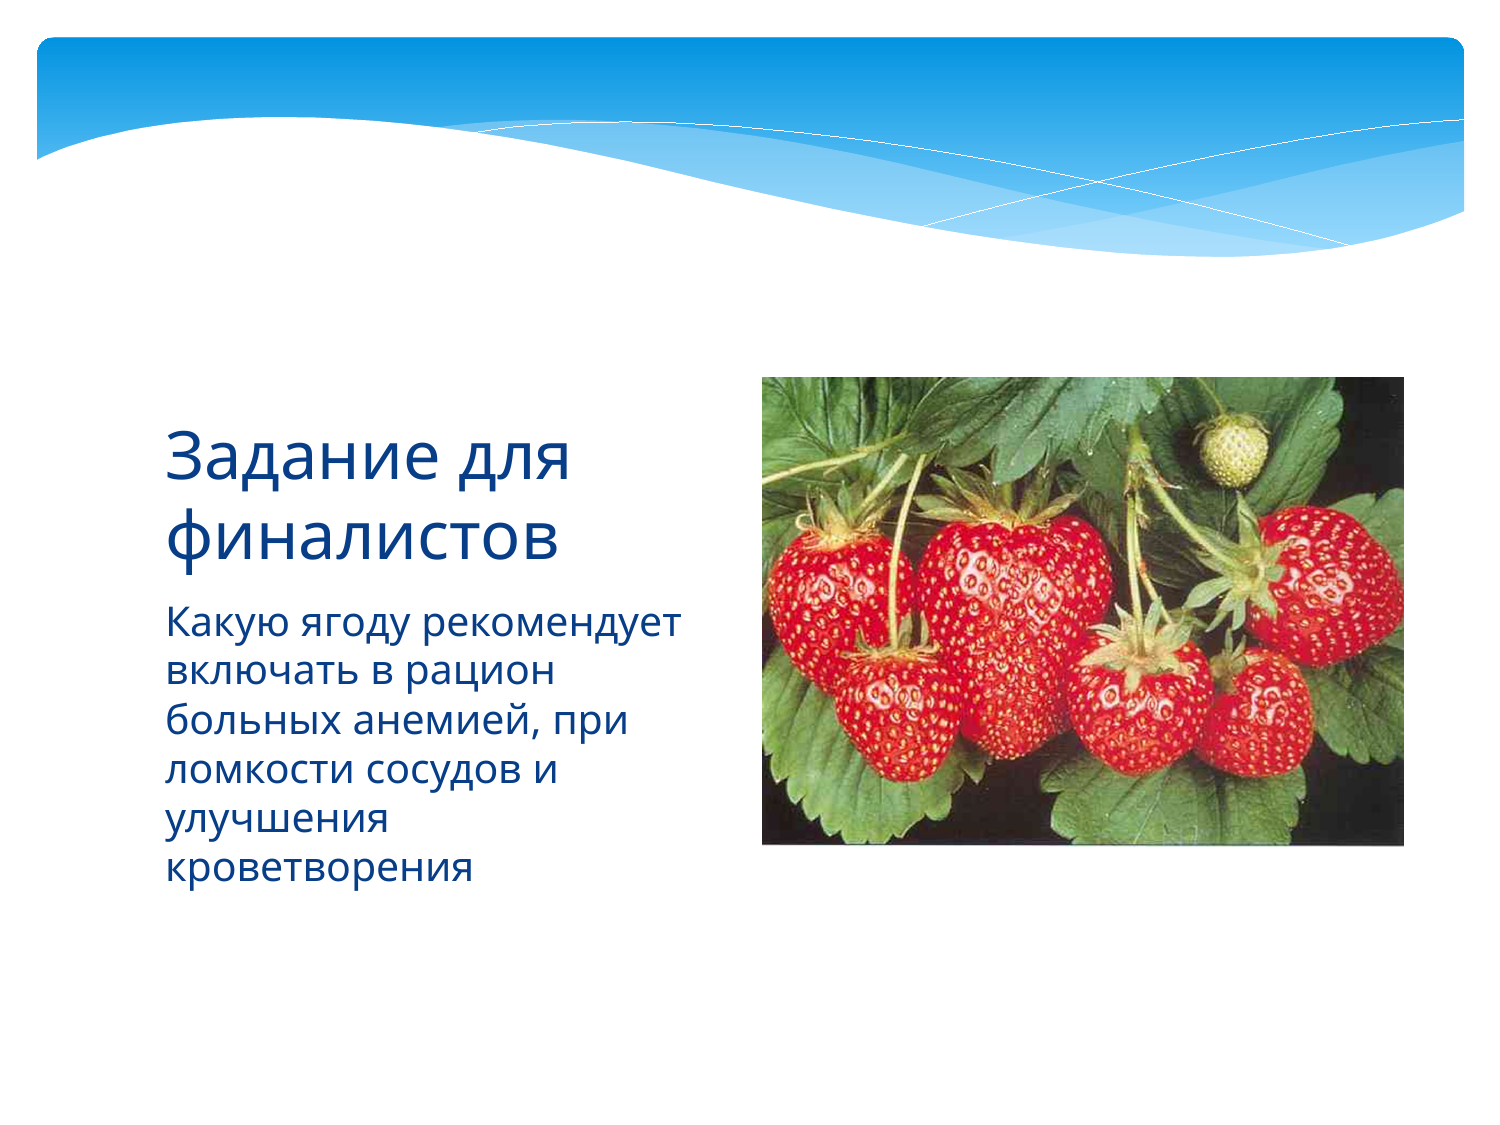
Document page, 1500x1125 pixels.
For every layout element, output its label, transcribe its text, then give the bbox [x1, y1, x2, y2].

list Какую ягоду рекомендует включать в рацион больных анемией, при ломкости сосудов и улучшения кроветворения [150, 587, 700, 900]
title Задание для финалистов [150, 375, 700, 581]
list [762, 377, 1404, 848]
